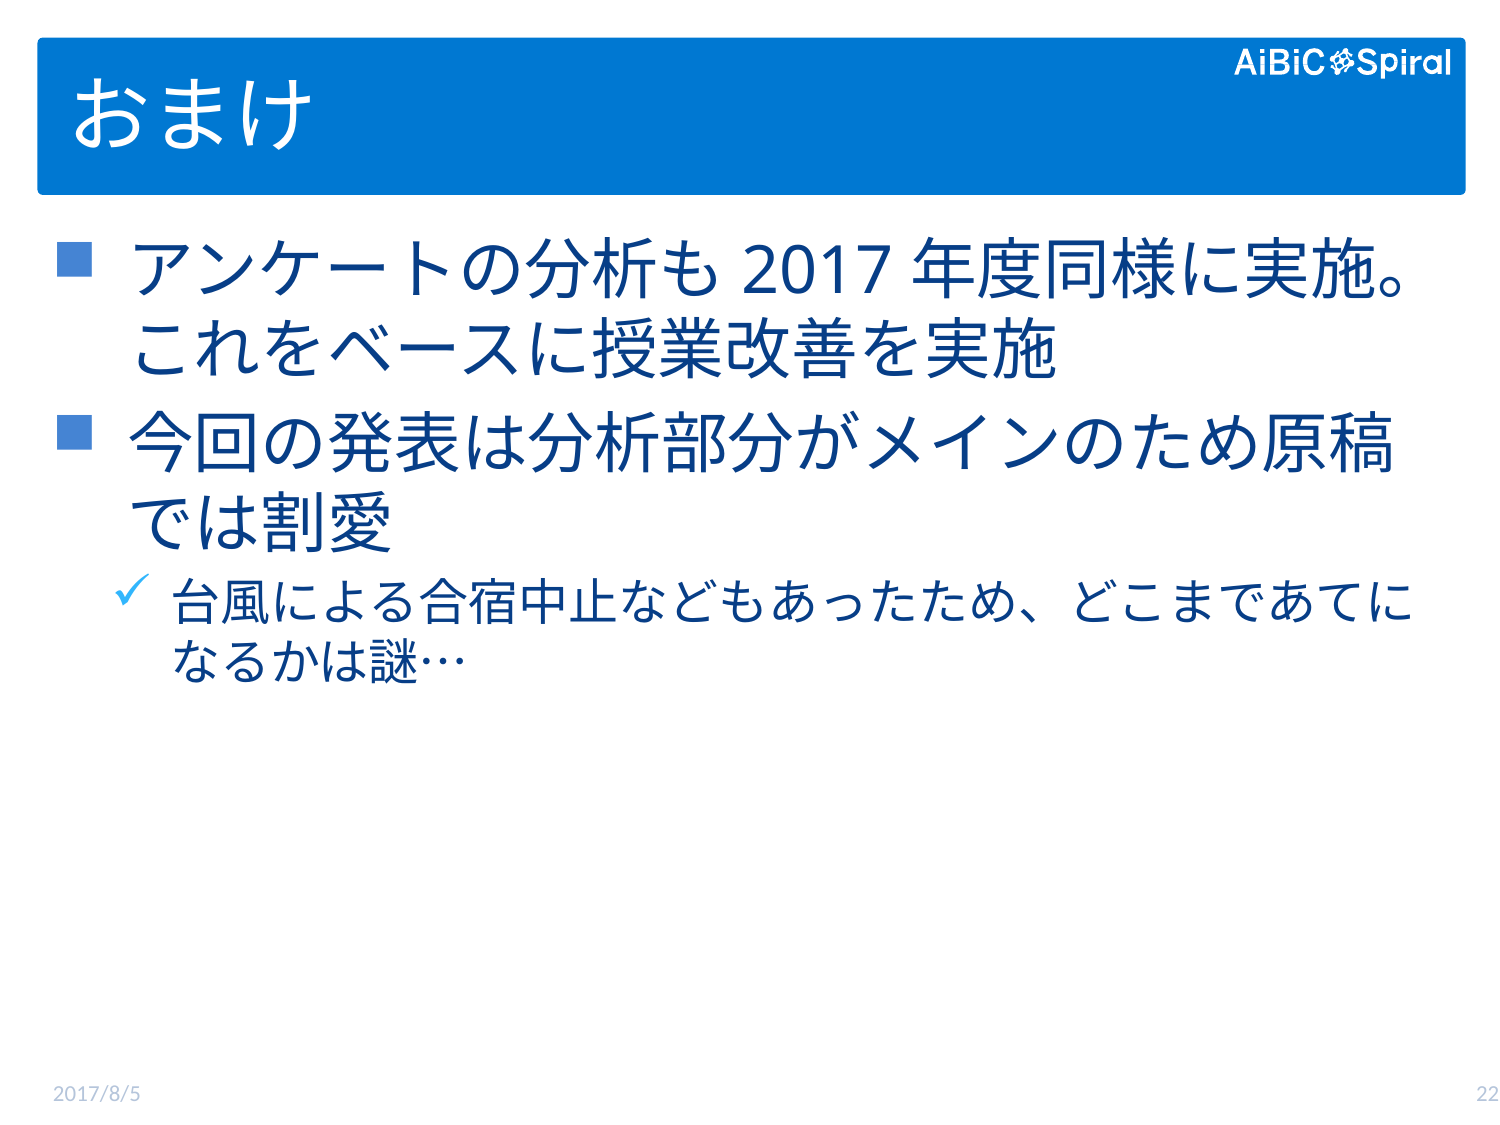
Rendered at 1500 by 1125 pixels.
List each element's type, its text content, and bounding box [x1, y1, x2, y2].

title おまけ [37, 39, 1464, 184]
list アンケートの分析も2017年度同様に実施。 これをベースに授業改善を実施 今回の発表は分析部分がメインのため原稿では割愛 台風による合宿中止などもあったため、どこまであてになるかは謎… [37, 219, 1464, 1059]
